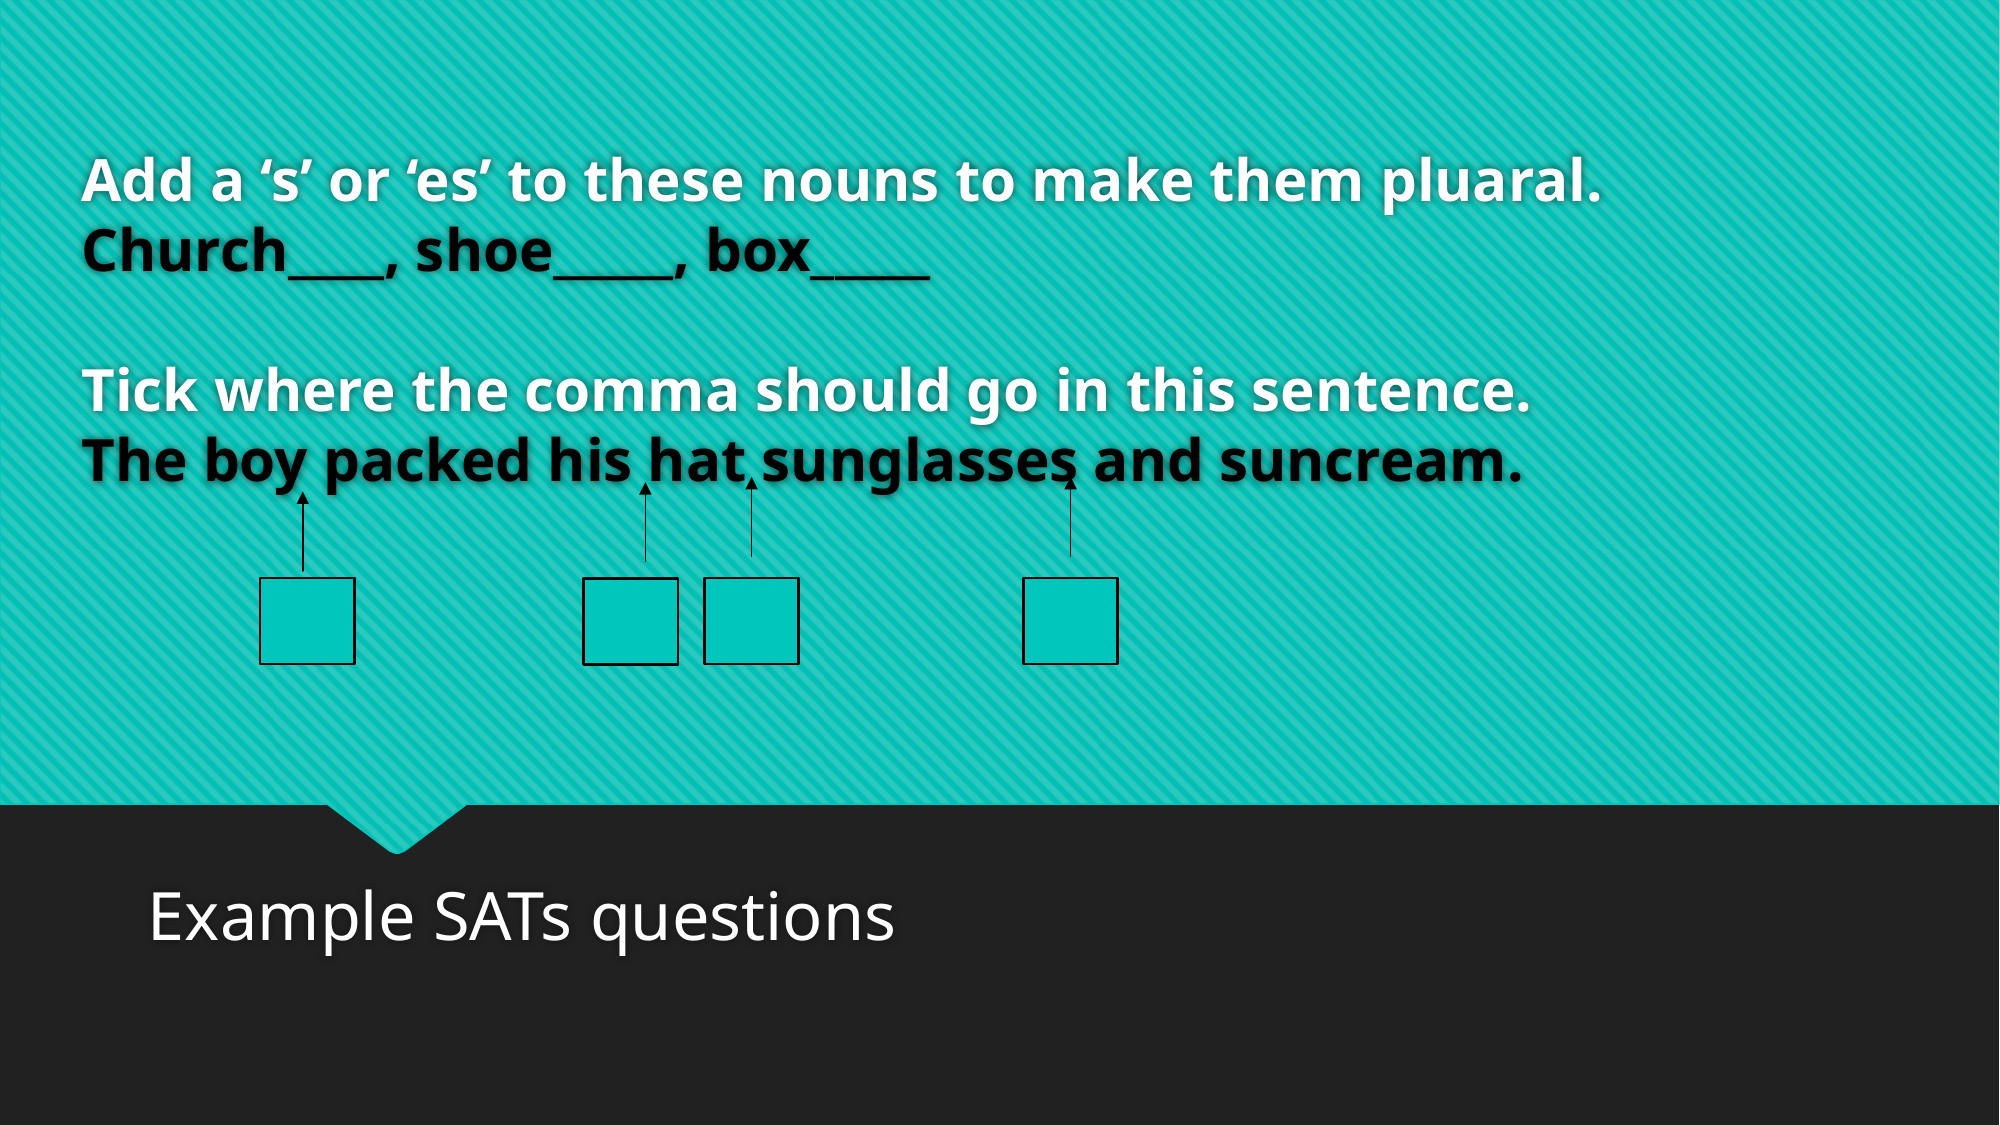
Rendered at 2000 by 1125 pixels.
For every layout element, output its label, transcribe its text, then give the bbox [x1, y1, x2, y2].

text_box [1022, 577, 1119, 665]
subtitle Example SATs questions [132, 866, 1867, 938]
text_box [703, 577, 800, 665]
title Add a ‘s’ or ‘es’ to these nouns to make them pluaral. Church____, shoe_____, box_____ Tick where the comma should go in this sentence. The boy packed his hat sunglasses and suncream. [66, 101, 1801, 571]
text_box [259, 577, 356, 665]
text_box [582, 577, 679, 666]
